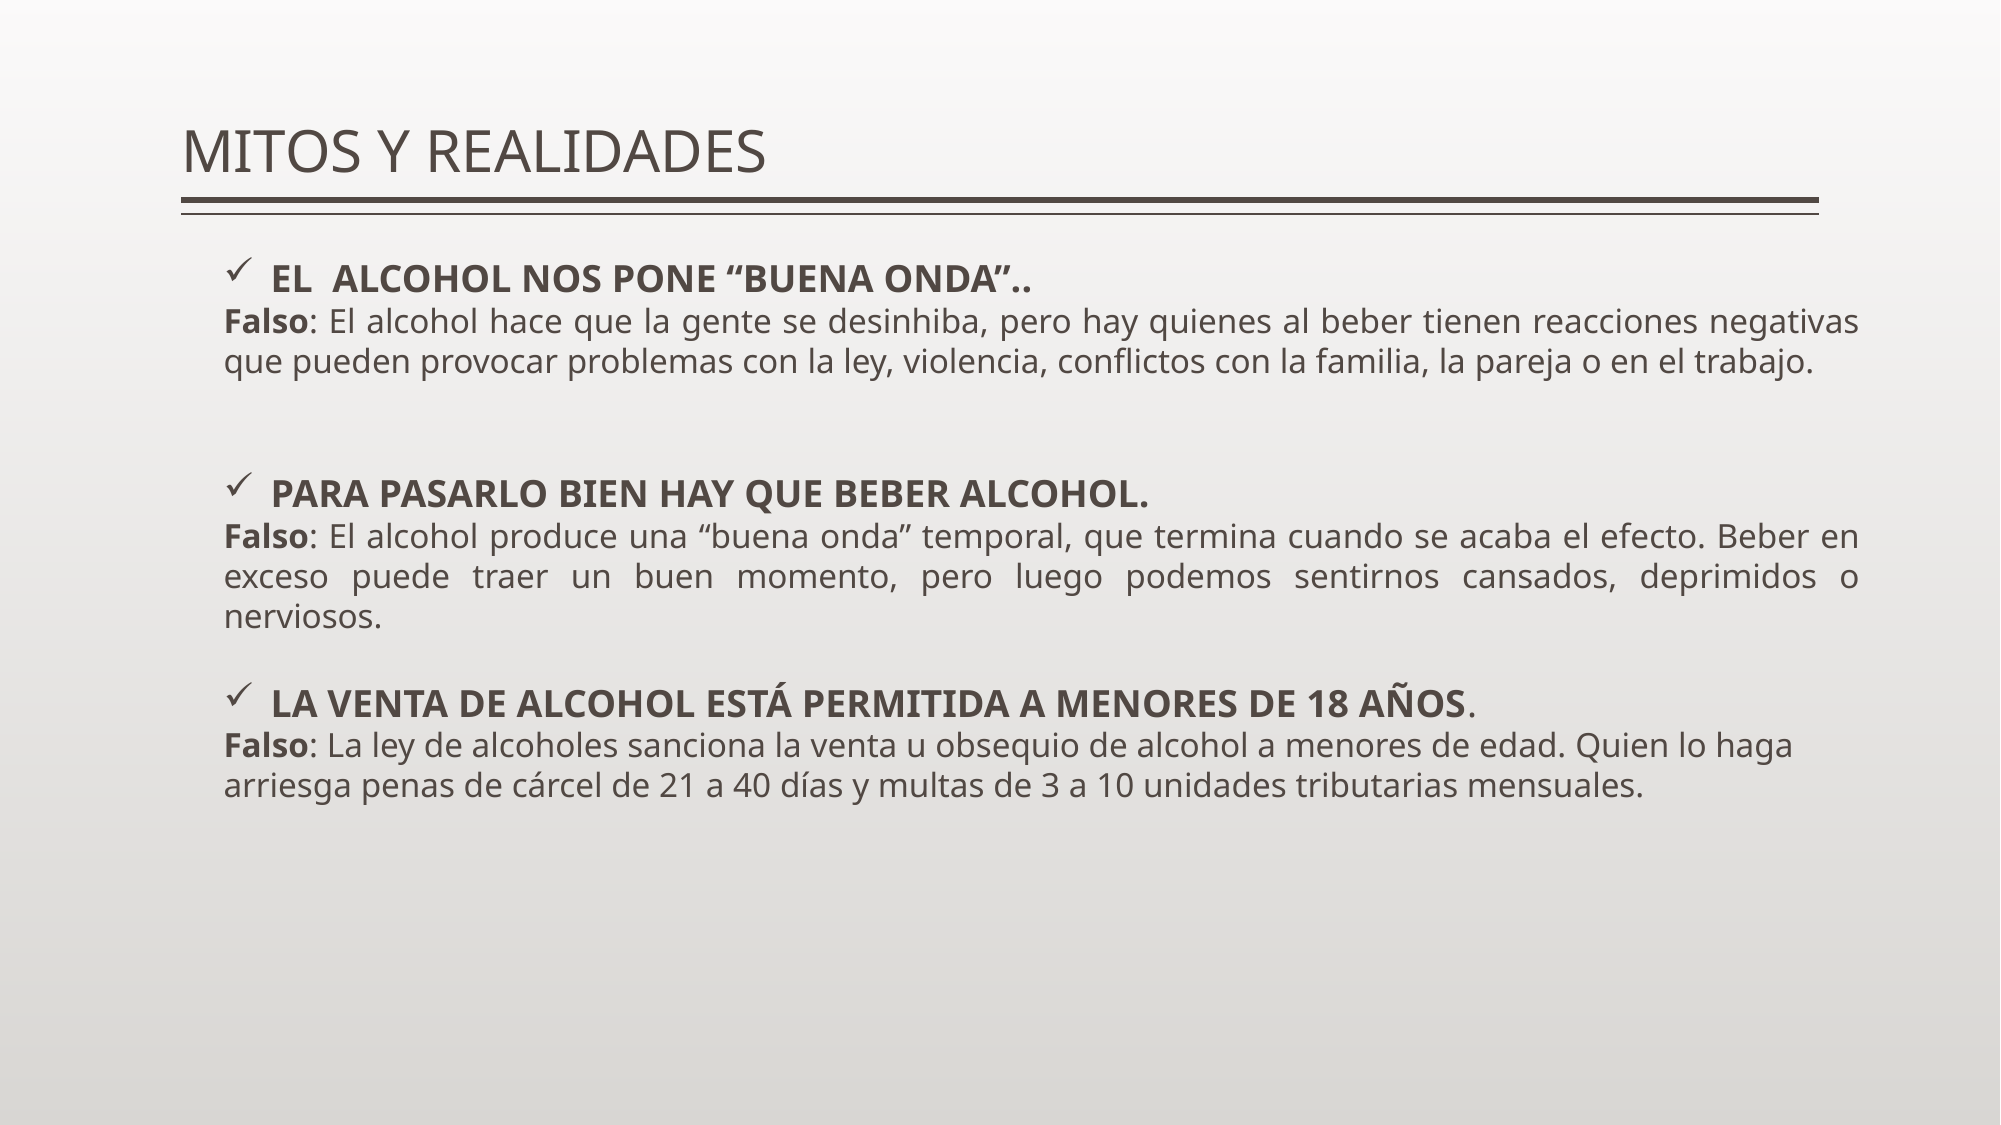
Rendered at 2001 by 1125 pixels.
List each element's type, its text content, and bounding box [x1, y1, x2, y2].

text_box EL ALCOHOL NOS PONE “BUENA ONDA”.. Falso: El alcohol hace que la gente se desinhiba, pero hay quienes al beber tienen reacciones negativas que pueden provocar problemas con la ley, violencia, conflictos con la familia, la pareja o en el trabajo. PARA PASARLO BIEN HAY QUE BEBER ALCOHOL. Falso: El alcohol produce una “buena onda” temporal, que termina cuando se acaba el efecto. Beber en exceso puede traer un buen momento, pero luego podemos sentirnos cansados, deprimidos o nerviosos. LA VENTA DE ALCOHOL ESTÁ PERMITIDA A MENORES DE 18 AÑOS. Falso: La ley de alcoholes sanciona la venta u obsequio de alcohol a menores de edad. Quien lo haga arriesga penas de cárcel de 21 a 40 días y multas de 3 a 10 unidades tributarias mensuales. [208, 247, 1878, 1125]
title MITOS Y REALIDADES [181, 12, 1819, 193]
